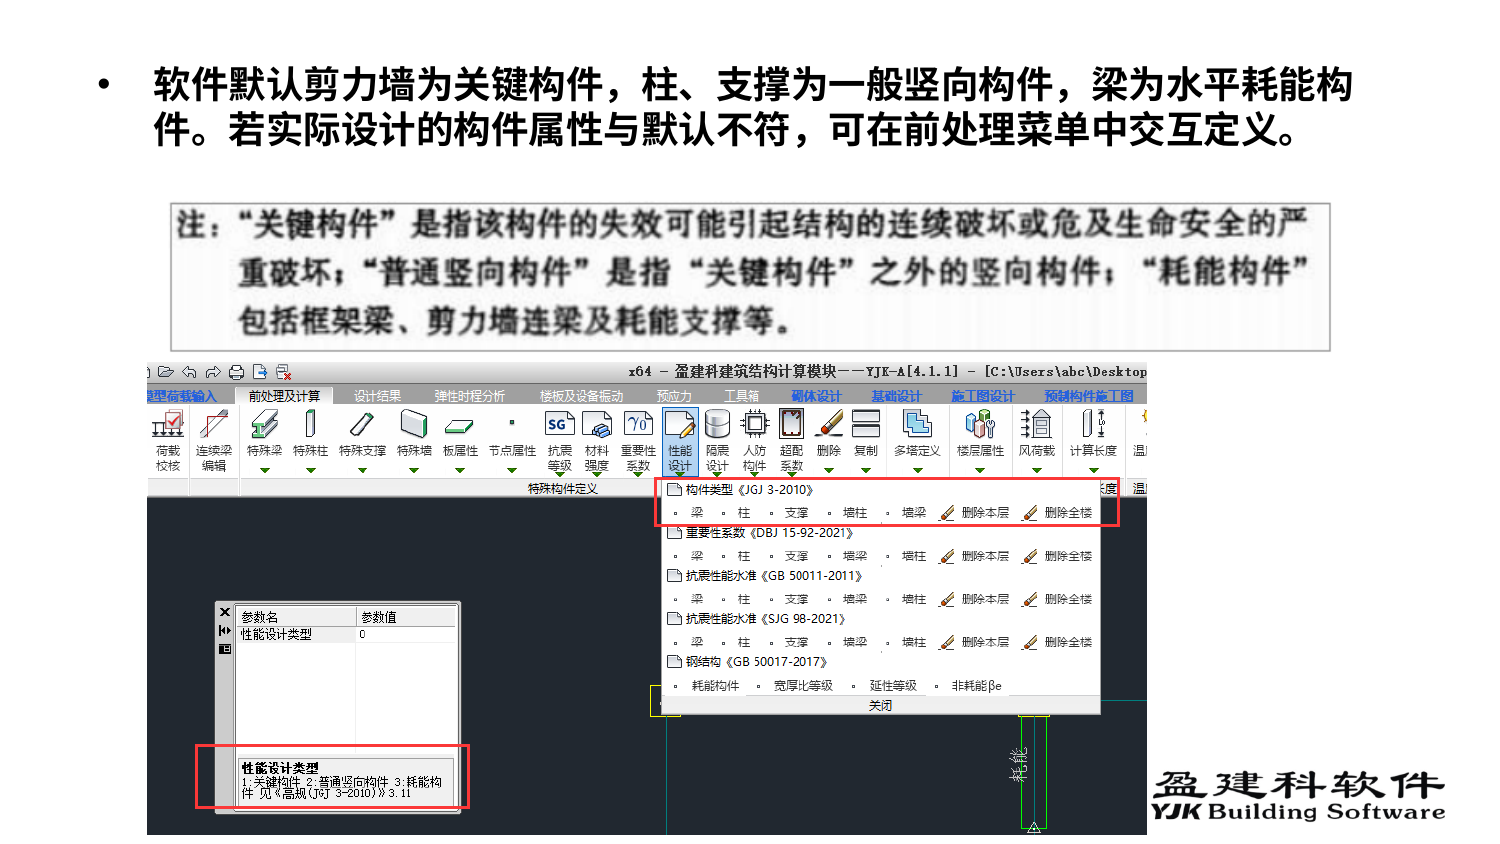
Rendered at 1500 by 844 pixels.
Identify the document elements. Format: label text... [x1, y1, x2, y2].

list 软件默认剪力墙为关键构件，柱、支撑为一般竖向构件，梁为水平耗能构件。若实际设计的构件属性与默认不符，可在前处理菜单中交互定义。 [82, 53, 1407, 674]
picture [147, 182, 1445, 835]
